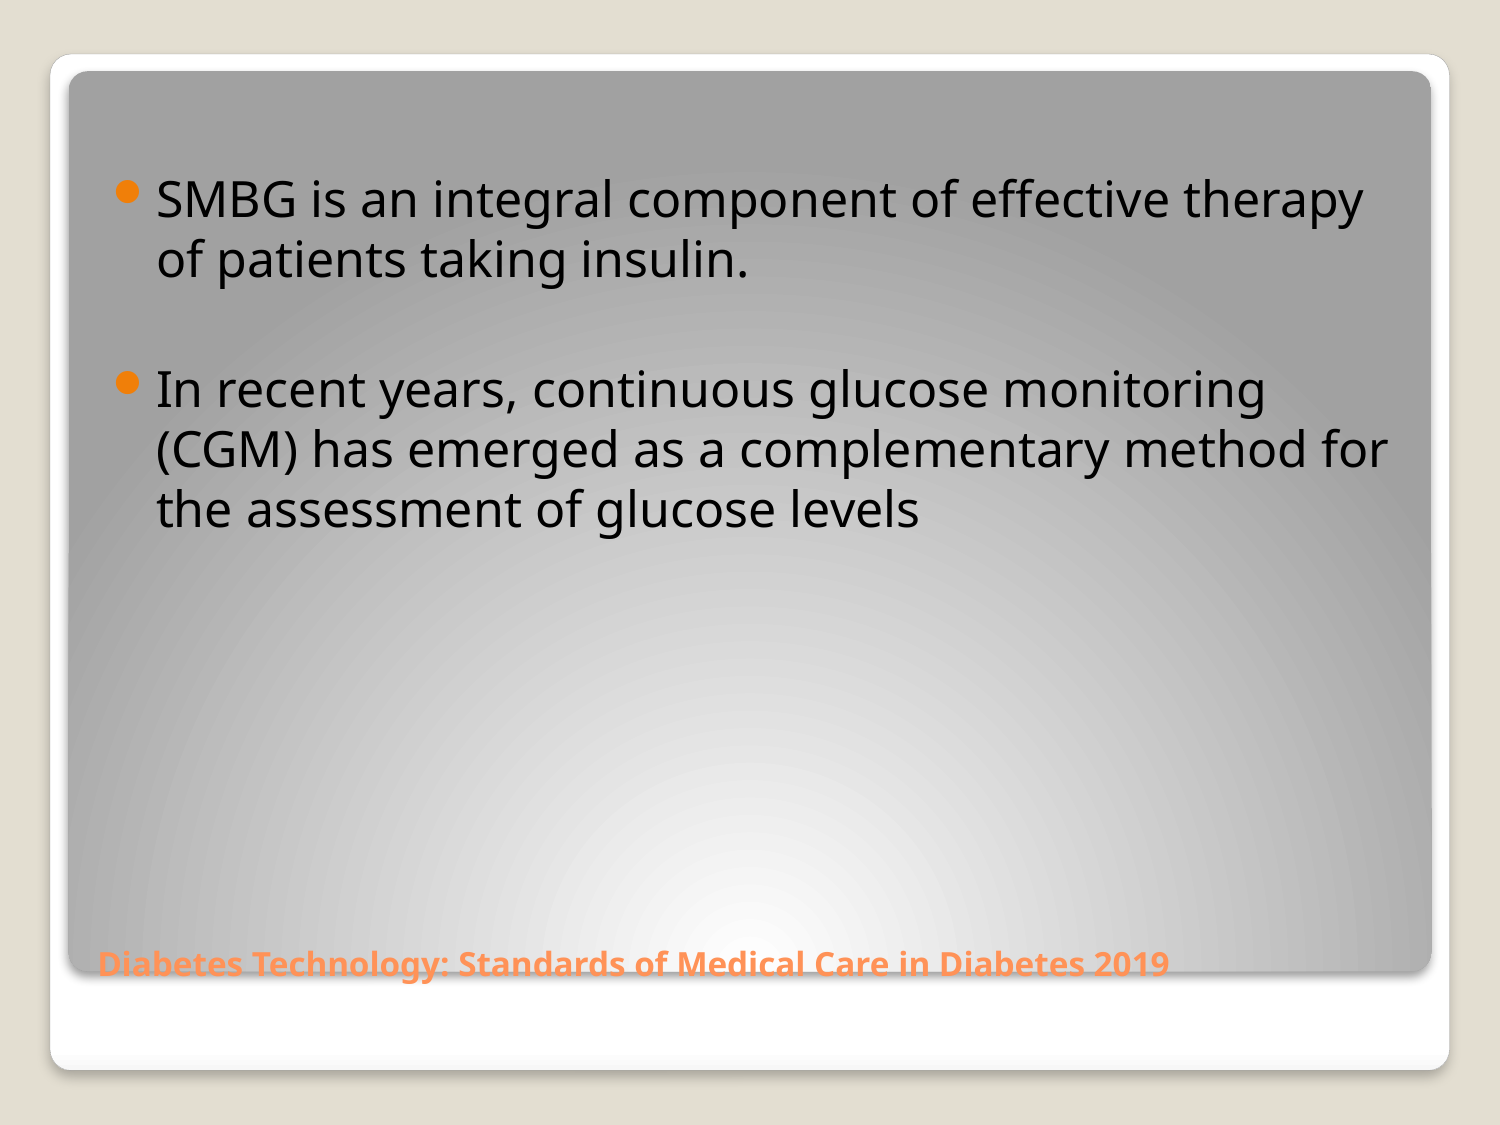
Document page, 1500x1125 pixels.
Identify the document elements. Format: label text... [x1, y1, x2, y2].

title Diabetes Technology: Standards of Medical Care in Diabetes 2019 [82, 817, 1425, 990]
list SMBG is an integral component of effective therapy of patients taking insulin. In recent years, continuous glucose monitoring (CGM) has emerged as a complementary method for the assessment of glucose levels [82, 86, 1425, 774]
